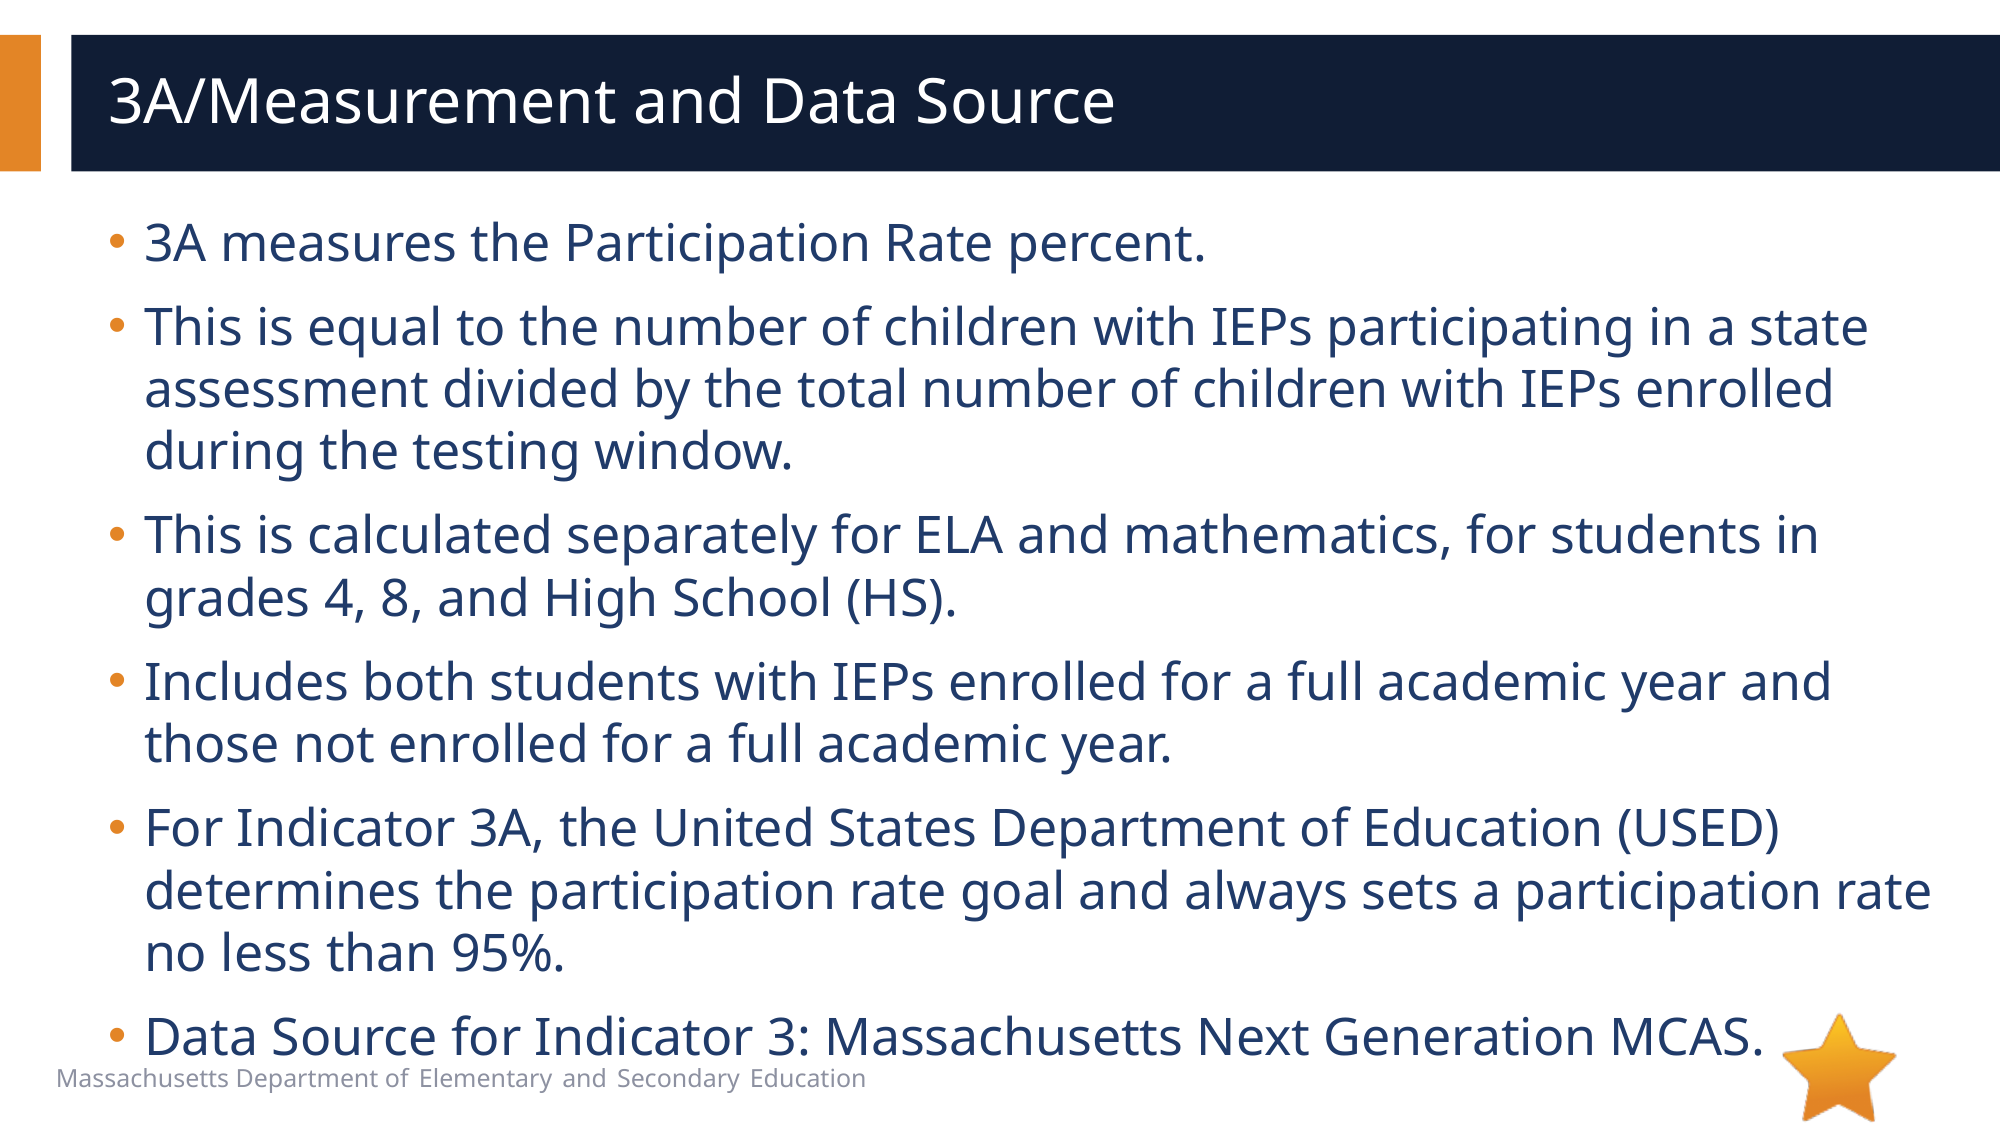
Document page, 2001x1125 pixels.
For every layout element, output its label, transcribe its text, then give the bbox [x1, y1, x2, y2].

picture [1780, 1078, 1909, 1125]
title 3A/Measurement and Data Source [93, 47, 1959, 159]
list 3A measures the Participation Rate percent. This is equal to the number of children with IEPs participating in a state assessment divided by the total number of children with IEPs enrolled during the testing window. This is calculated separately for ELA and mathematics, for students in grades 4, 8, and High School (HS). Includes both students with IEPs enrolled for a full academic year and those not enrolled for a full academic year. For Indicator 3A, the United States Department of Education (USED) determines the participation rate goal and always sets a participation rate no less than 95%. Data Source for Indicator 3: Massachusetts Next Generation MCAS. [93, 201, 1959, 1078]
